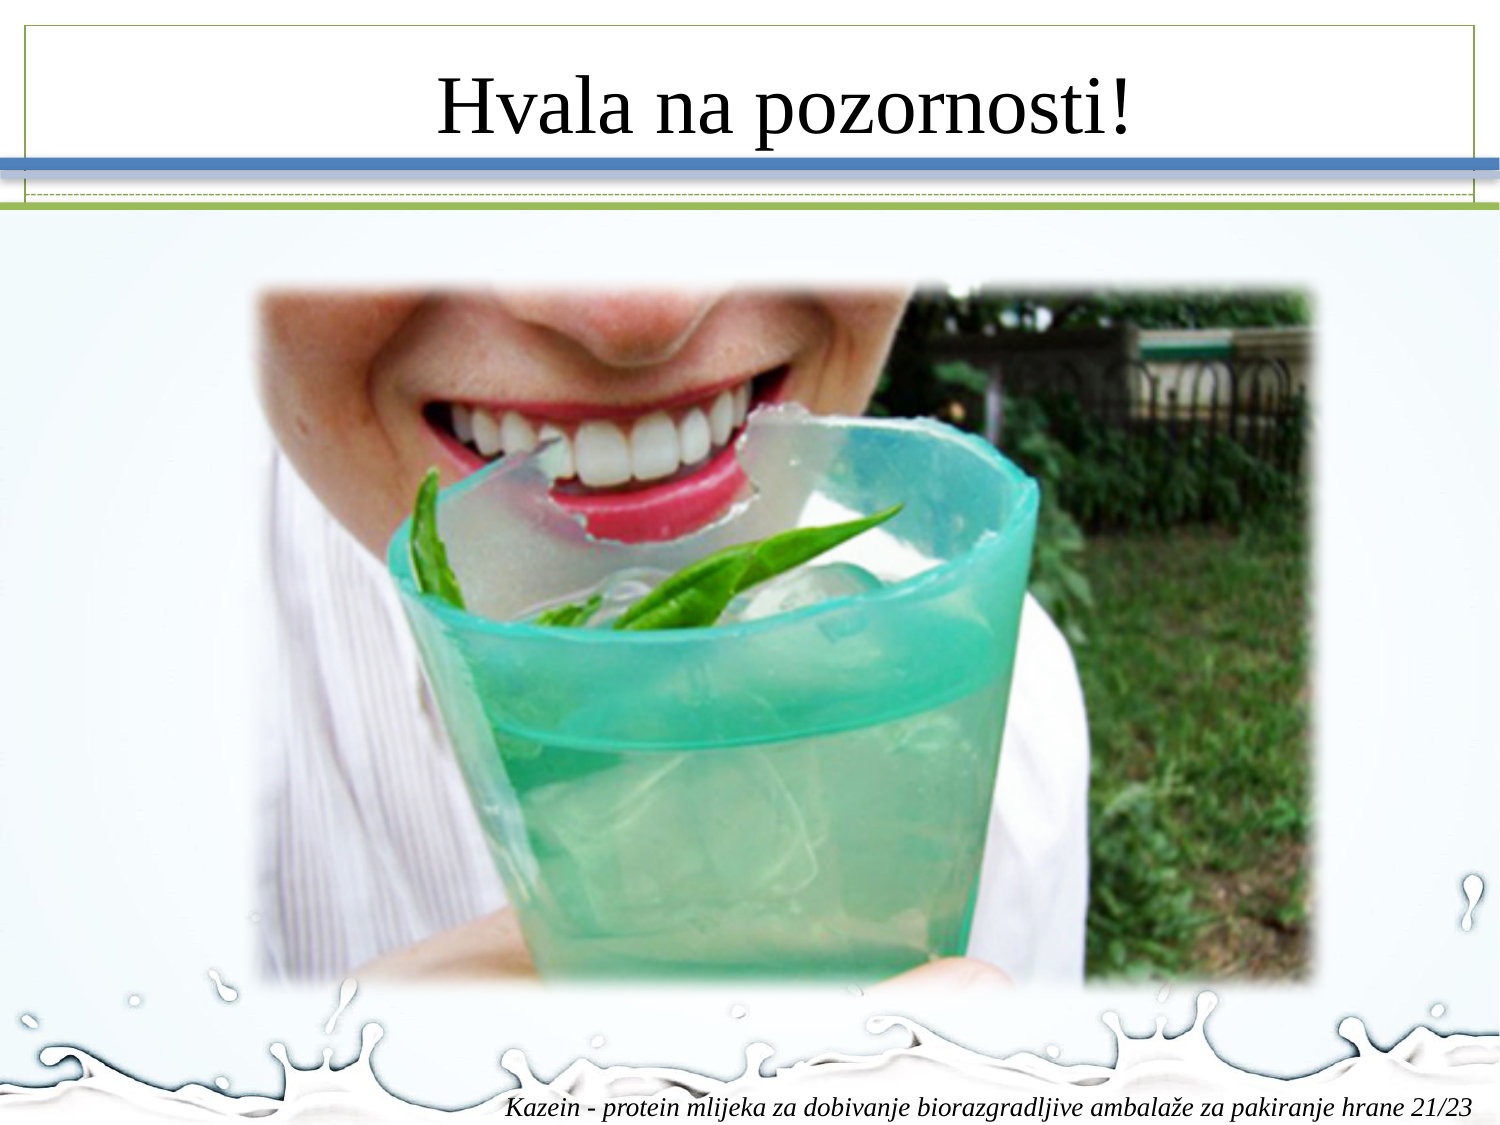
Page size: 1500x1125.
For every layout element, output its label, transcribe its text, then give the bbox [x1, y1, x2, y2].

picture [0, 211, 1500, 1125]
list Hvala na pozornosti! [88, 42, 1484, 220]
